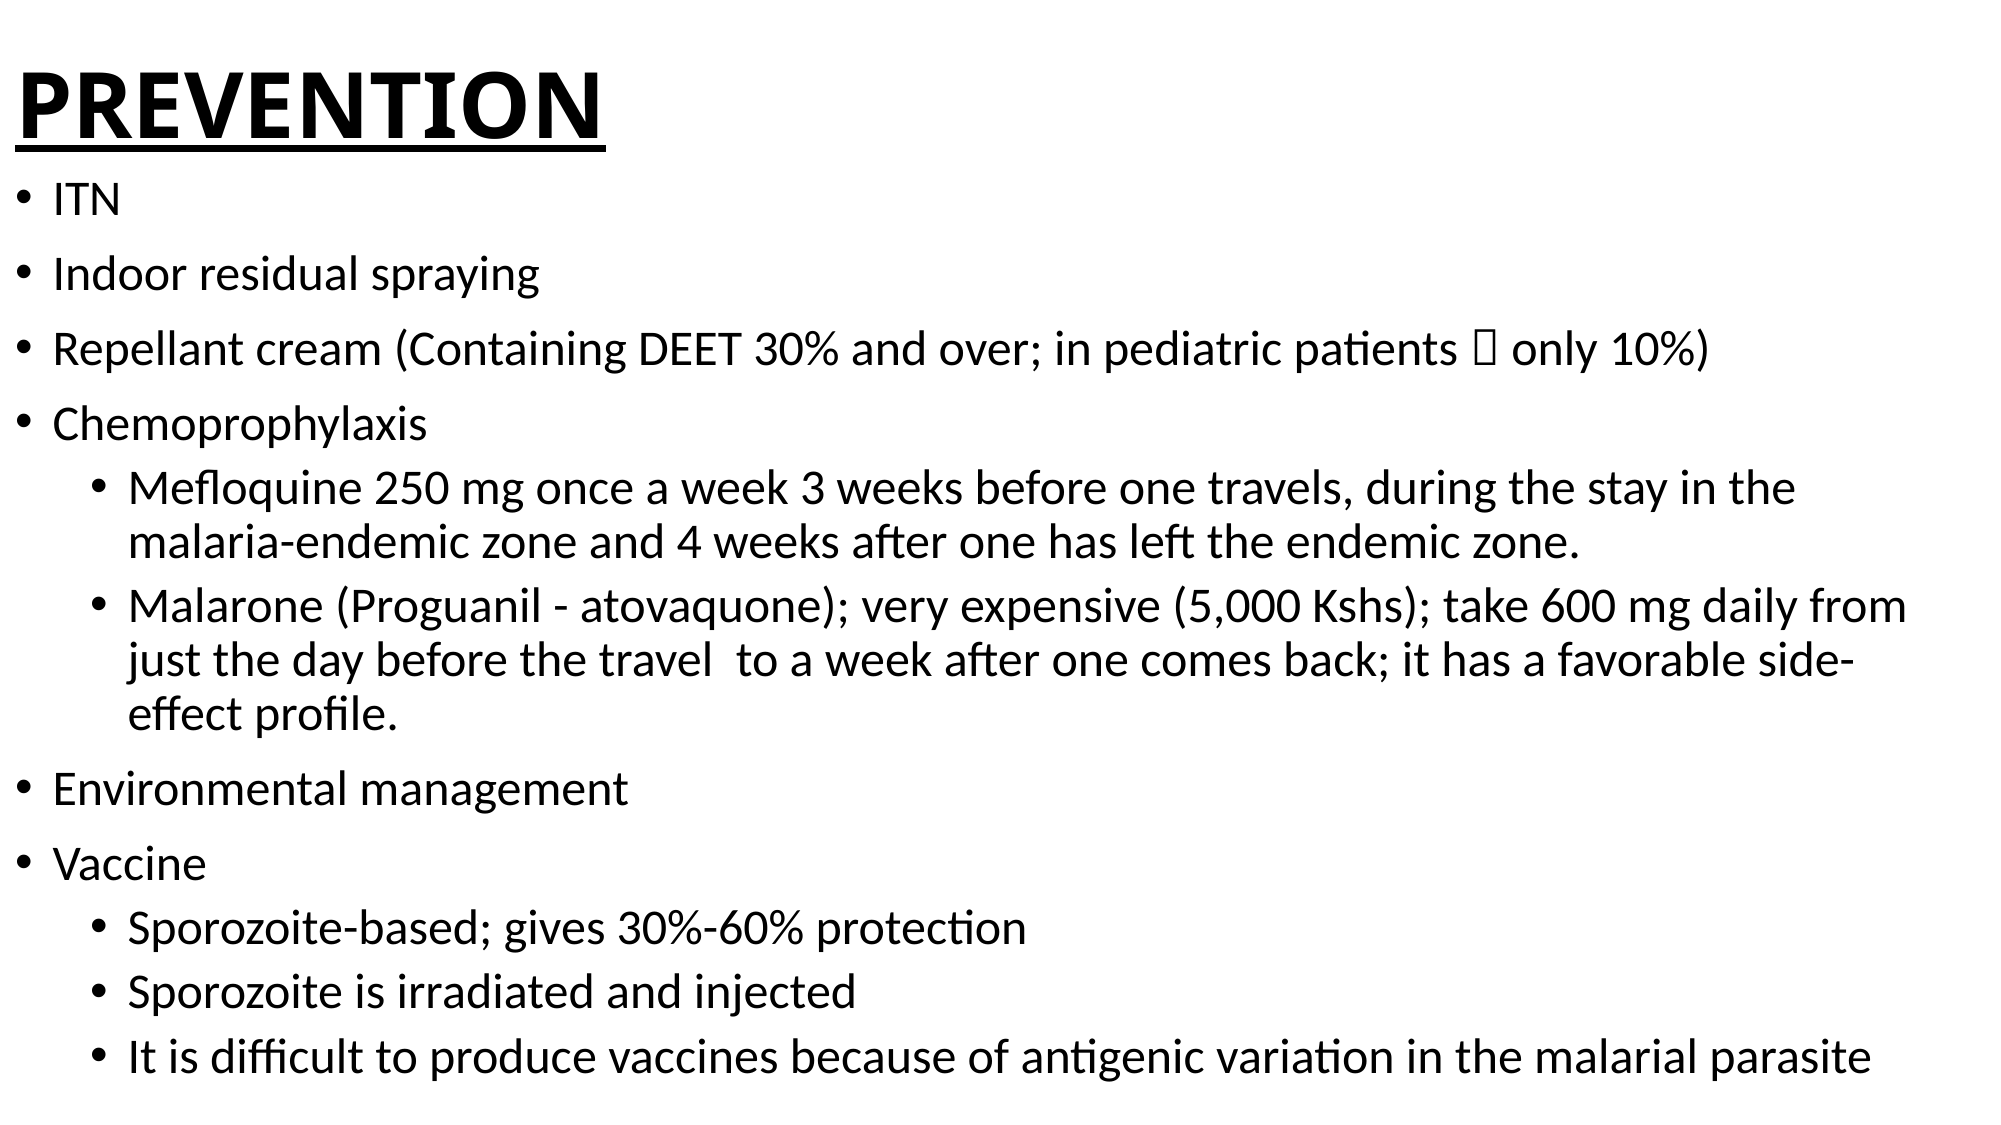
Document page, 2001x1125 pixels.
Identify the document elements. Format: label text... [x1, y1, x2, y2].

list ITN Indoor residual spraying Repellant cream (Containing DEET 30% and over; in pediatric patients  only 10%) Chemoprophylaxis Mefloquine 250 mg once a week 3 weeks before one travels, during the stay in the malaria-endemic zone and 4 weeks after one has left the endemic zone. Malarone (Proguanil - atovaquone); very expensive (5,000 Kshs); take 600 mg daily from just the day before the travel to a week after one comes back; it has a favorable side-effect profile. Environmental management Vaccine Sporozoite-based; gives 30%-60% protection Sporozoite is irradiated and injected It is difficult to produce vaccines because of antigenic variation in the malarial parasite [0, 164, 1984, 1125]
title PREVENTION [0, 0, 2000, 218]
